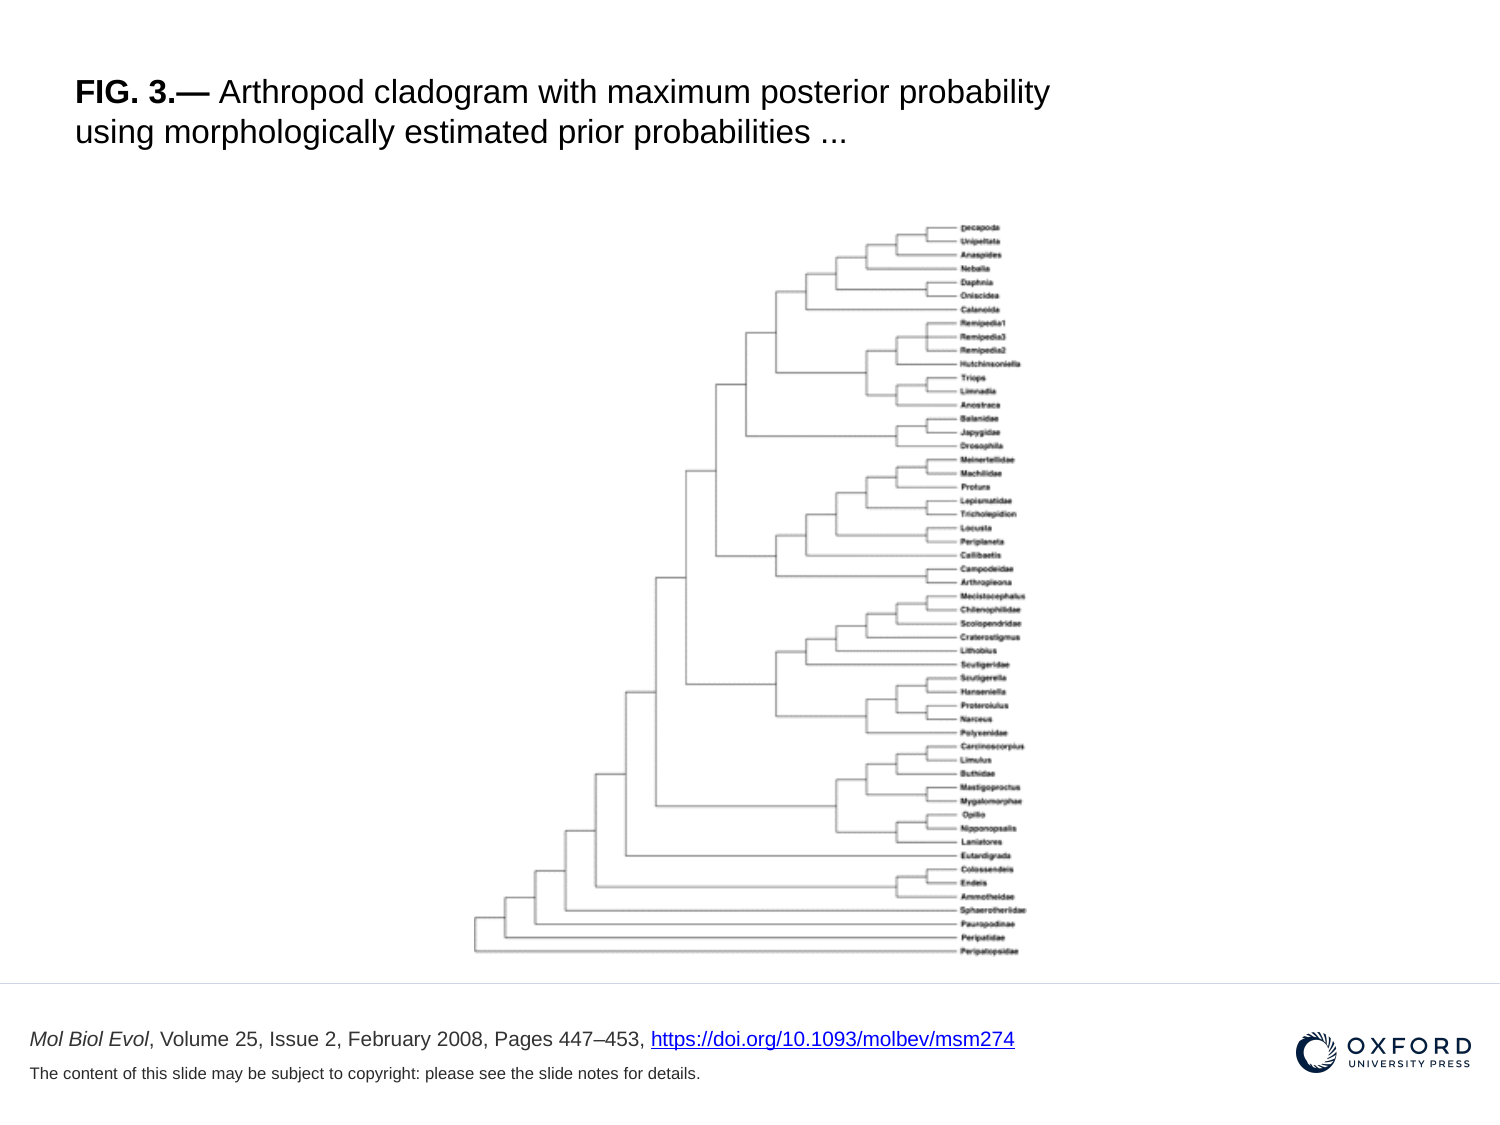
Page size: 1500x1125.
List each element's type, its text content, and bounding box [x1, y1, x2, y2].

picture [1296, 1032, 1471, 1073]
picture [474, 224, 1027, 957]
footer Mol Biol Evol, Volume 25, Issue 2, February 2008, Pages 447–453, https://doi.org/10.1093/molbev/msm274 The content of this slide may be subject to copyright: please see the slide notes for details. [0, 983, 1260, 1125]
title FIG. 3.— Arthropod cladogram with maximum posterior probability using morphologically estimated prior probabilities ... [75, 69, 1078, 171]
